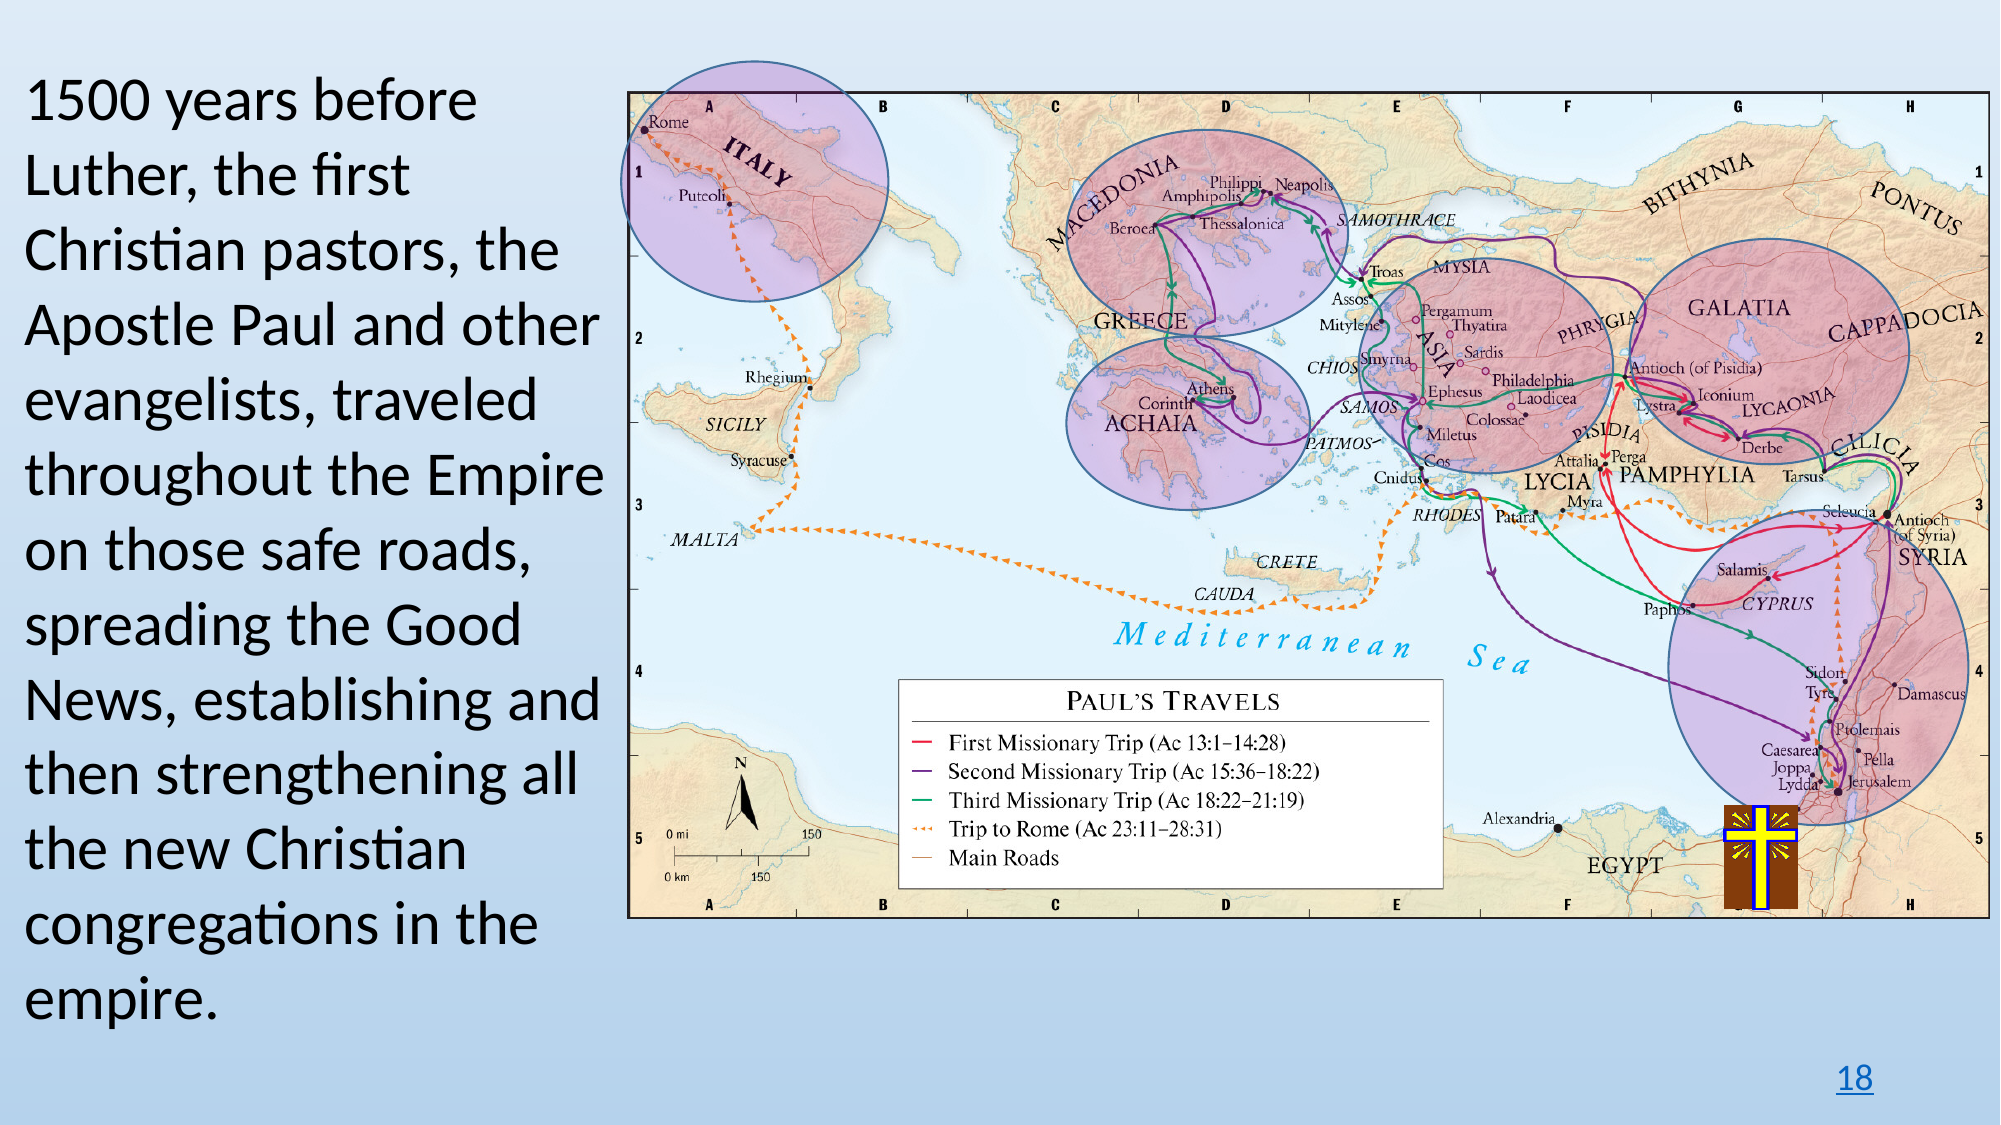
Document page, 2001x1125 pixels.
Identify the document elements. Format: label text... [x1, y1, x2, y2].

text_box [620, 143, 627, 220]
picture [627, 91, 1990, 919]
text_box [665, 60, 845, 91]
text_box 1500 years before Luther, the first Christian pastors, the Apostle Paul and other evangelists, traveled throughout the Empire on those safe roads, spreading the Good News, establishing and then strengthening all the new Christian congregations in the empire. [9, 50, 634, 1040]
text_box 18 [1820, 1045, 1910, 1106]
